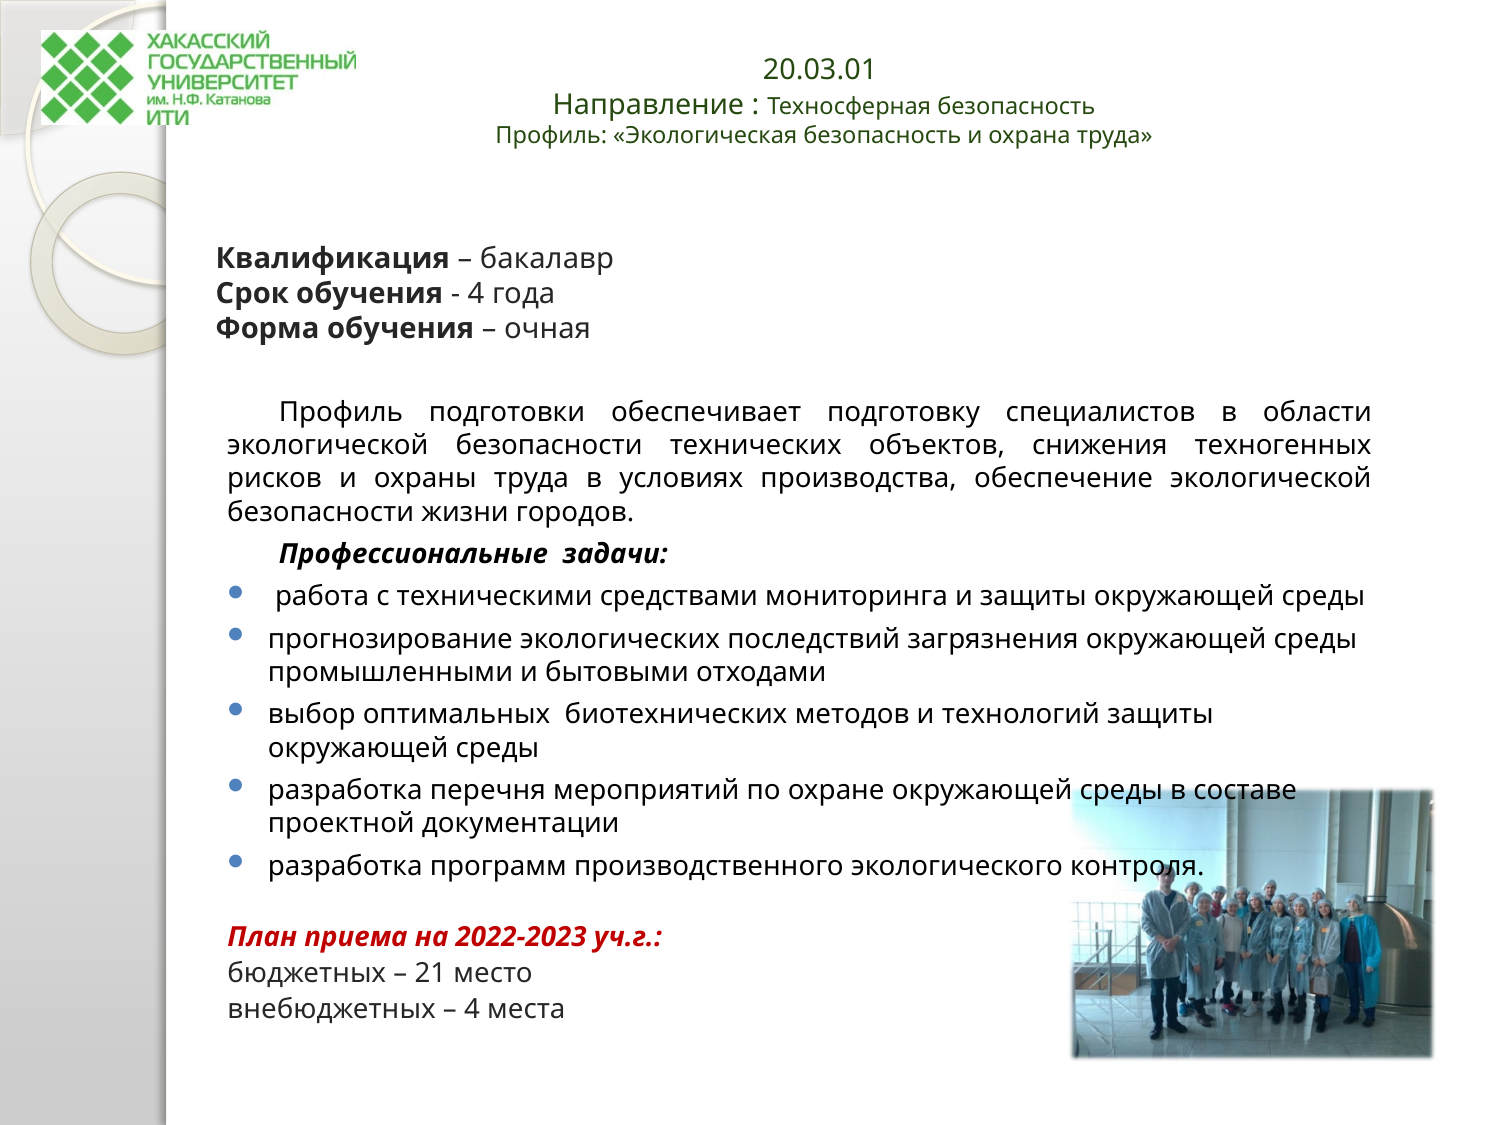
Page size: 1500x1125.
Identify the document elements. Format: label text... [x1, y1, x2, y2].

picture [41, 30, 356, 126]
title 20.03.01 Направление : Техносферная безопасность Профиль: «Экологическая безопасность и охрана труда» [171, 42, 1477, 185]
list Квалификация – бакалавр Срок обучения - 4 года Форма обучения – очная Профиль подготовки обеспечивает подготовку специалистов в области экологической безопасности технических объектов, снижения техногенных рисков и охраны труда в условиях производства, обеспечение экологической безопасности жизни городов. Профессиональные задачи: работа с техническими средствами мониторинга и защиты окружающей среды прогнозирование экологических последствий загрязнения окружающей среды промышленными и бытовыми отходами выбор оптимальных биотехнических методов и технологий защиты окружающей среды разработка перечня мероприятий по охране окружающей среды в составе проектной документации разработка программ производственного экологического контроля. План приема на 2022-2023 уч.г.: бюджетных – 21 место внебюджетных – 4 места [200, 231, 1388, 1071]
picture [1068, 786, 1436, 1062]
